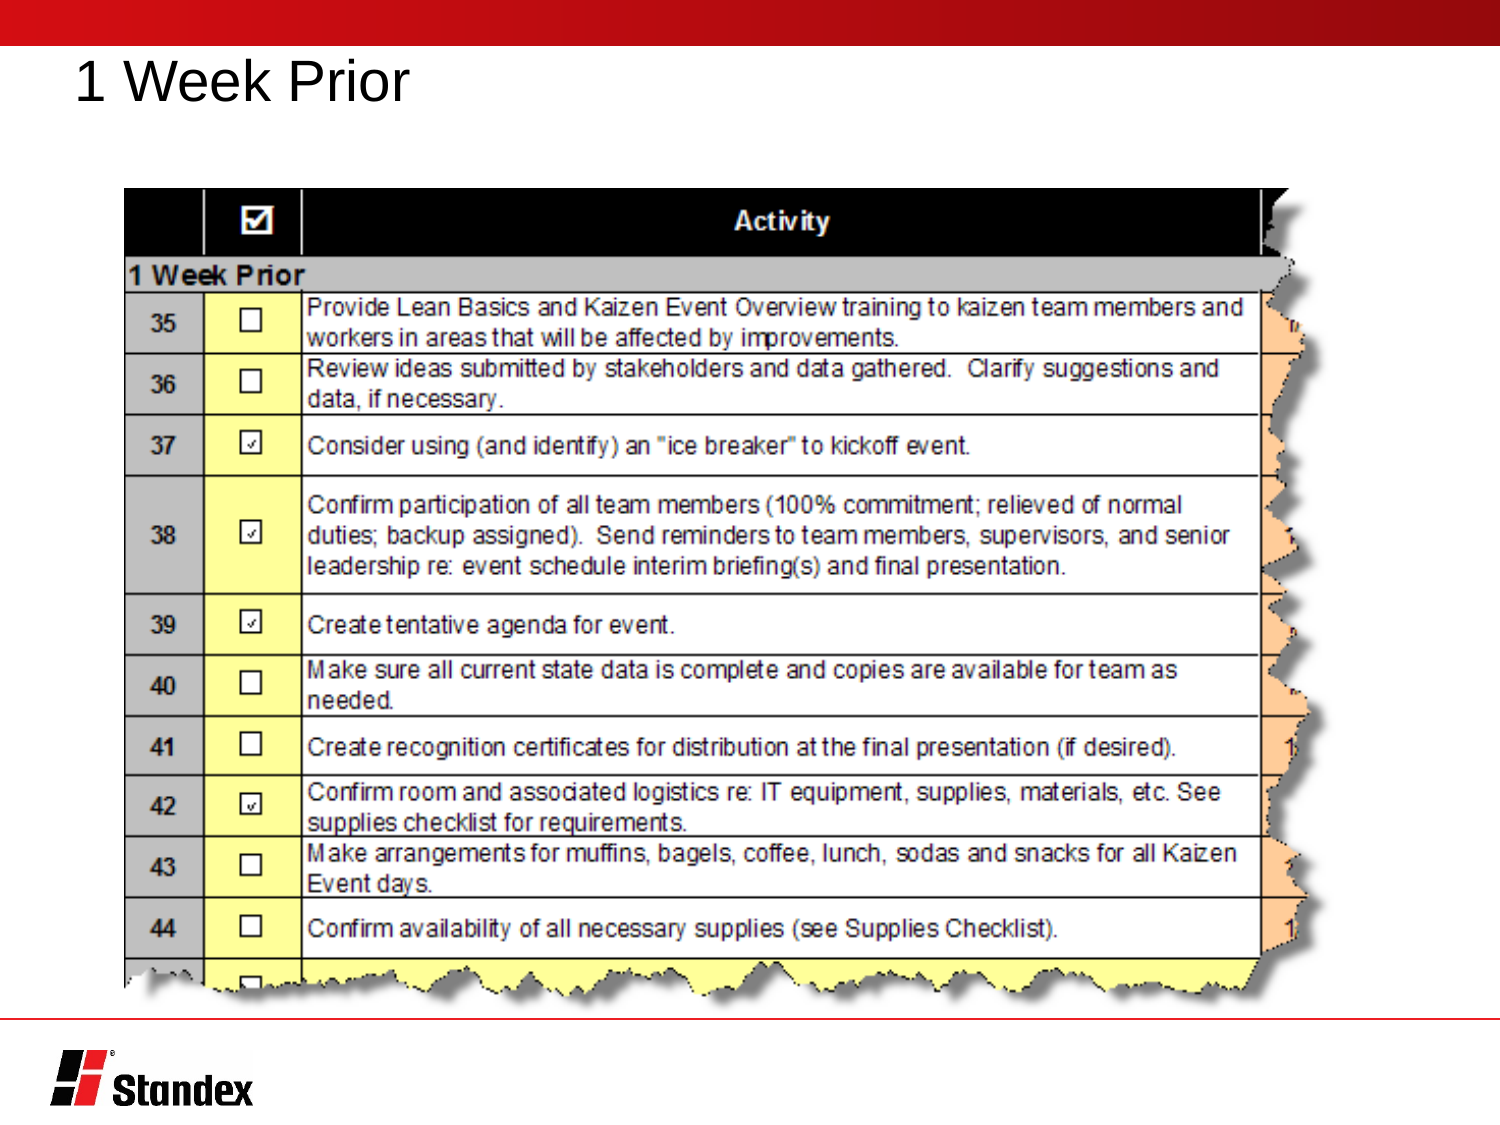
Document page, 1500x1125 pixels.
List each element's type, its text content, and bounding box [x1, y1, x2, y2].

title 1 Week Prior [74, 51, 1265, 189]
picture [50, 1050, 253, 1106]
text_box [124, 188, 1336, 1015]
